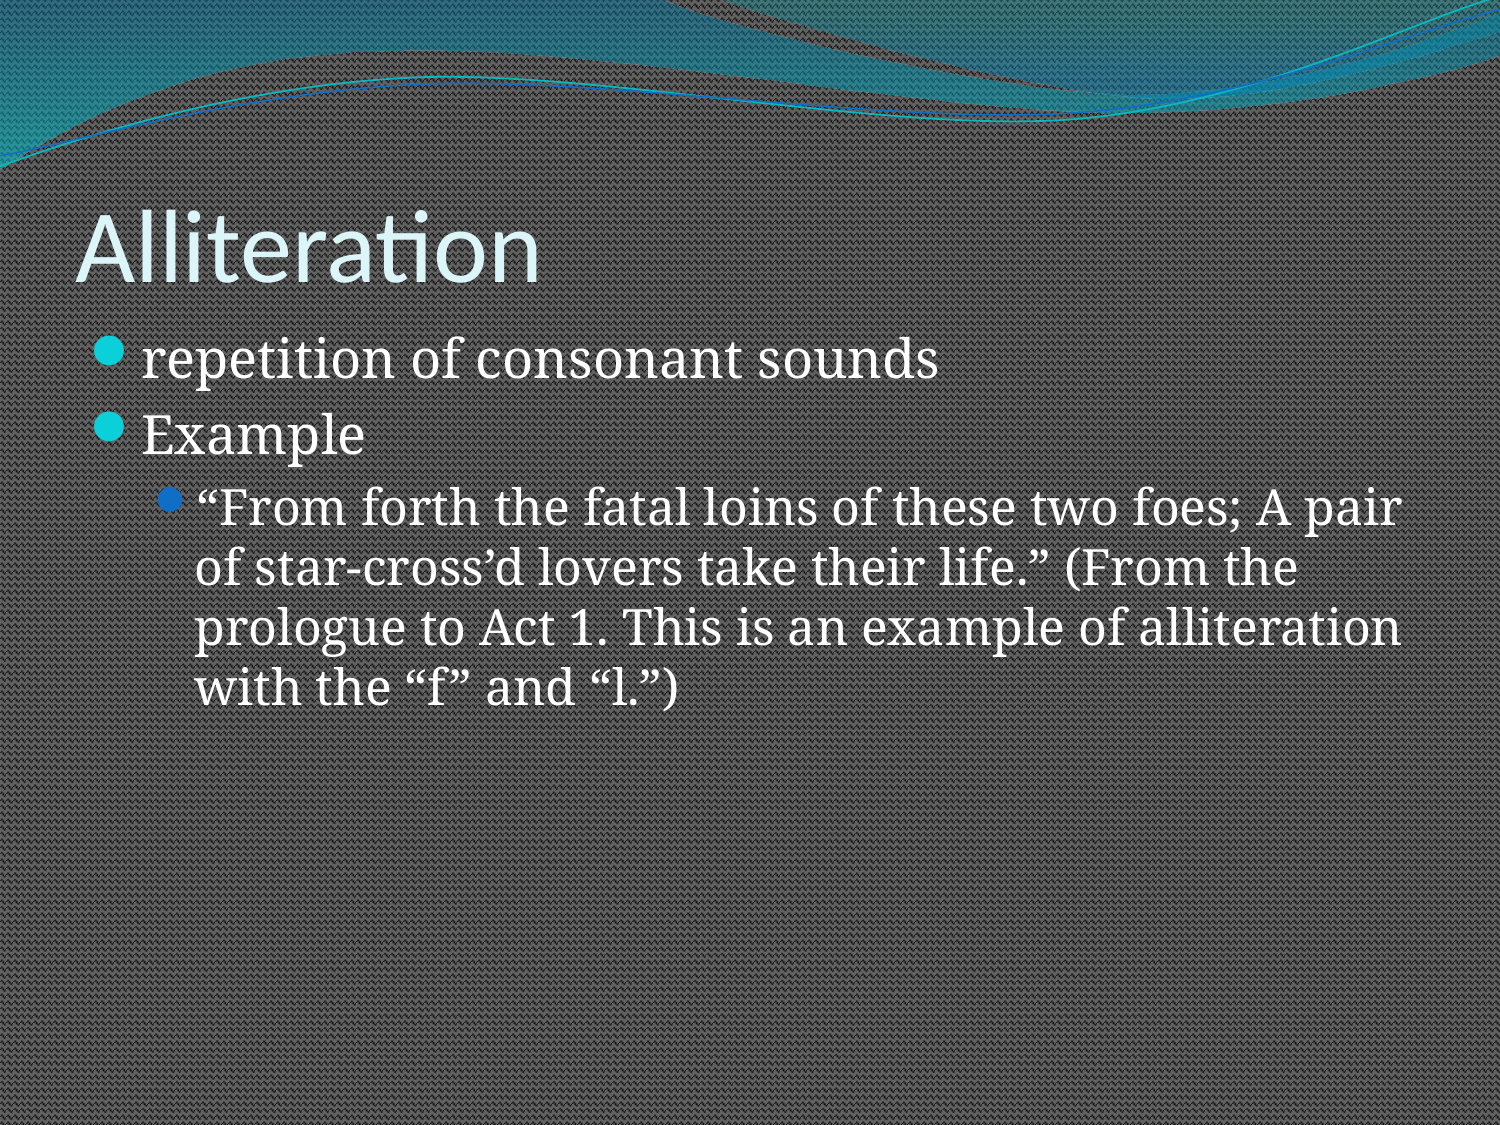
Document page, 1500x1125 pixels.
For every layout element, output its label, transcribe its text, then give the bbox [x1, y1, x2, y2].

title Alliteration [75, 115, 1425, 303]
list repetition of consonant sounds Example “From forth the fatal loins of these two foes; A pair of star-cross’d lovers take their life.” (From the prologue to Act 1. This is an example of alliteration with the “f” and “l.”) [75, 317, 1425, 1038]
